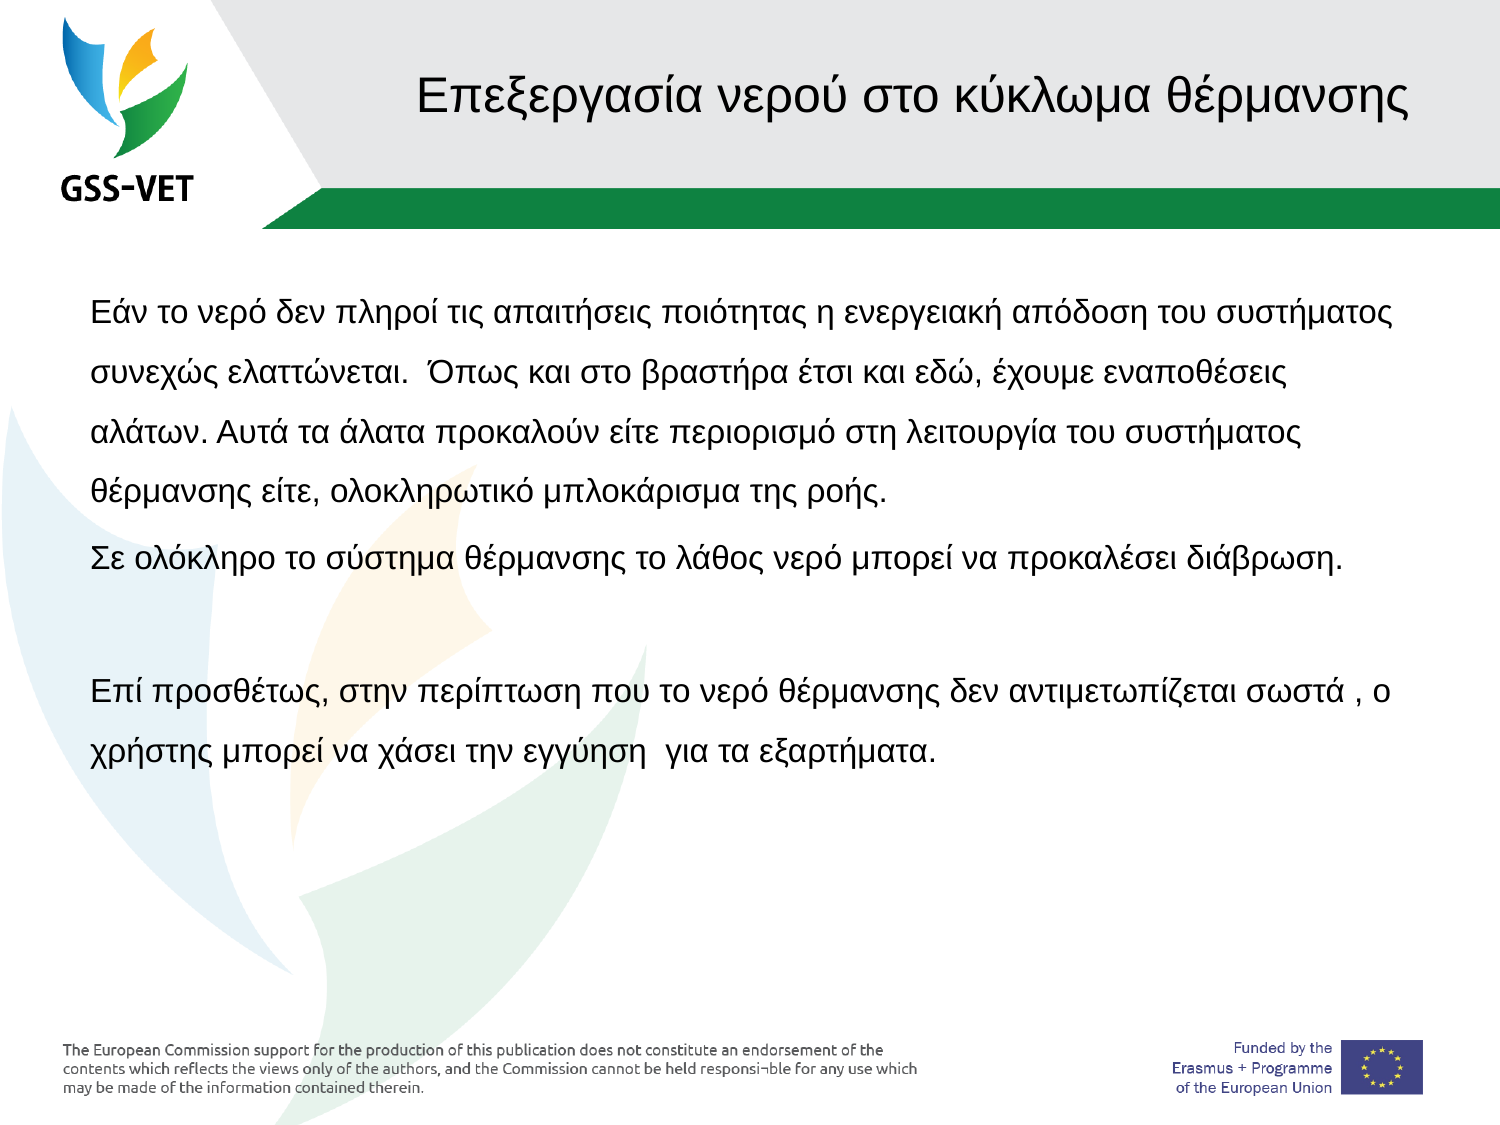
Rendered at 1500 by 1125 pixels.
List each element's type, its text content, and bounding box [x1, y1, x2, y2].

title Επεξεργασία νερού στο κύκλωμα θέρμανσης [324, 0, 1425, 185]
list Εάν το νερό δεν πληροί τις απαιτήσεις ποιότητας η ενεργειακή απόδοση του συστήματος συνεχώς ελαττώνεται. Όπως και στο βραστήρα έτσι και εδώ, έχουμε εναποθέσεις αλάτων. Αυτά τα άλατα προκαλούν είτε περιορισμό στη λειτουργία του συστήματος θέρμανσης είτε, ολοκληρωτικό μπλοκάρισμα της ροής. Σε ολόκληρο το σύστημα θέρμανσης το λάθος νερό μπορεί να προκαλέσει διάβρωση. Επί προσθέτως, στην περίπτωση που το νερό θέρμανσης δεν αντιμετωπίζεται σωστά , ο χρήστης μπορεί να χάσει την εγγύηση για τα εξαρτήματα. [75, 262, 1425, 1005]
picture [0, 0, 1500, 1125]
